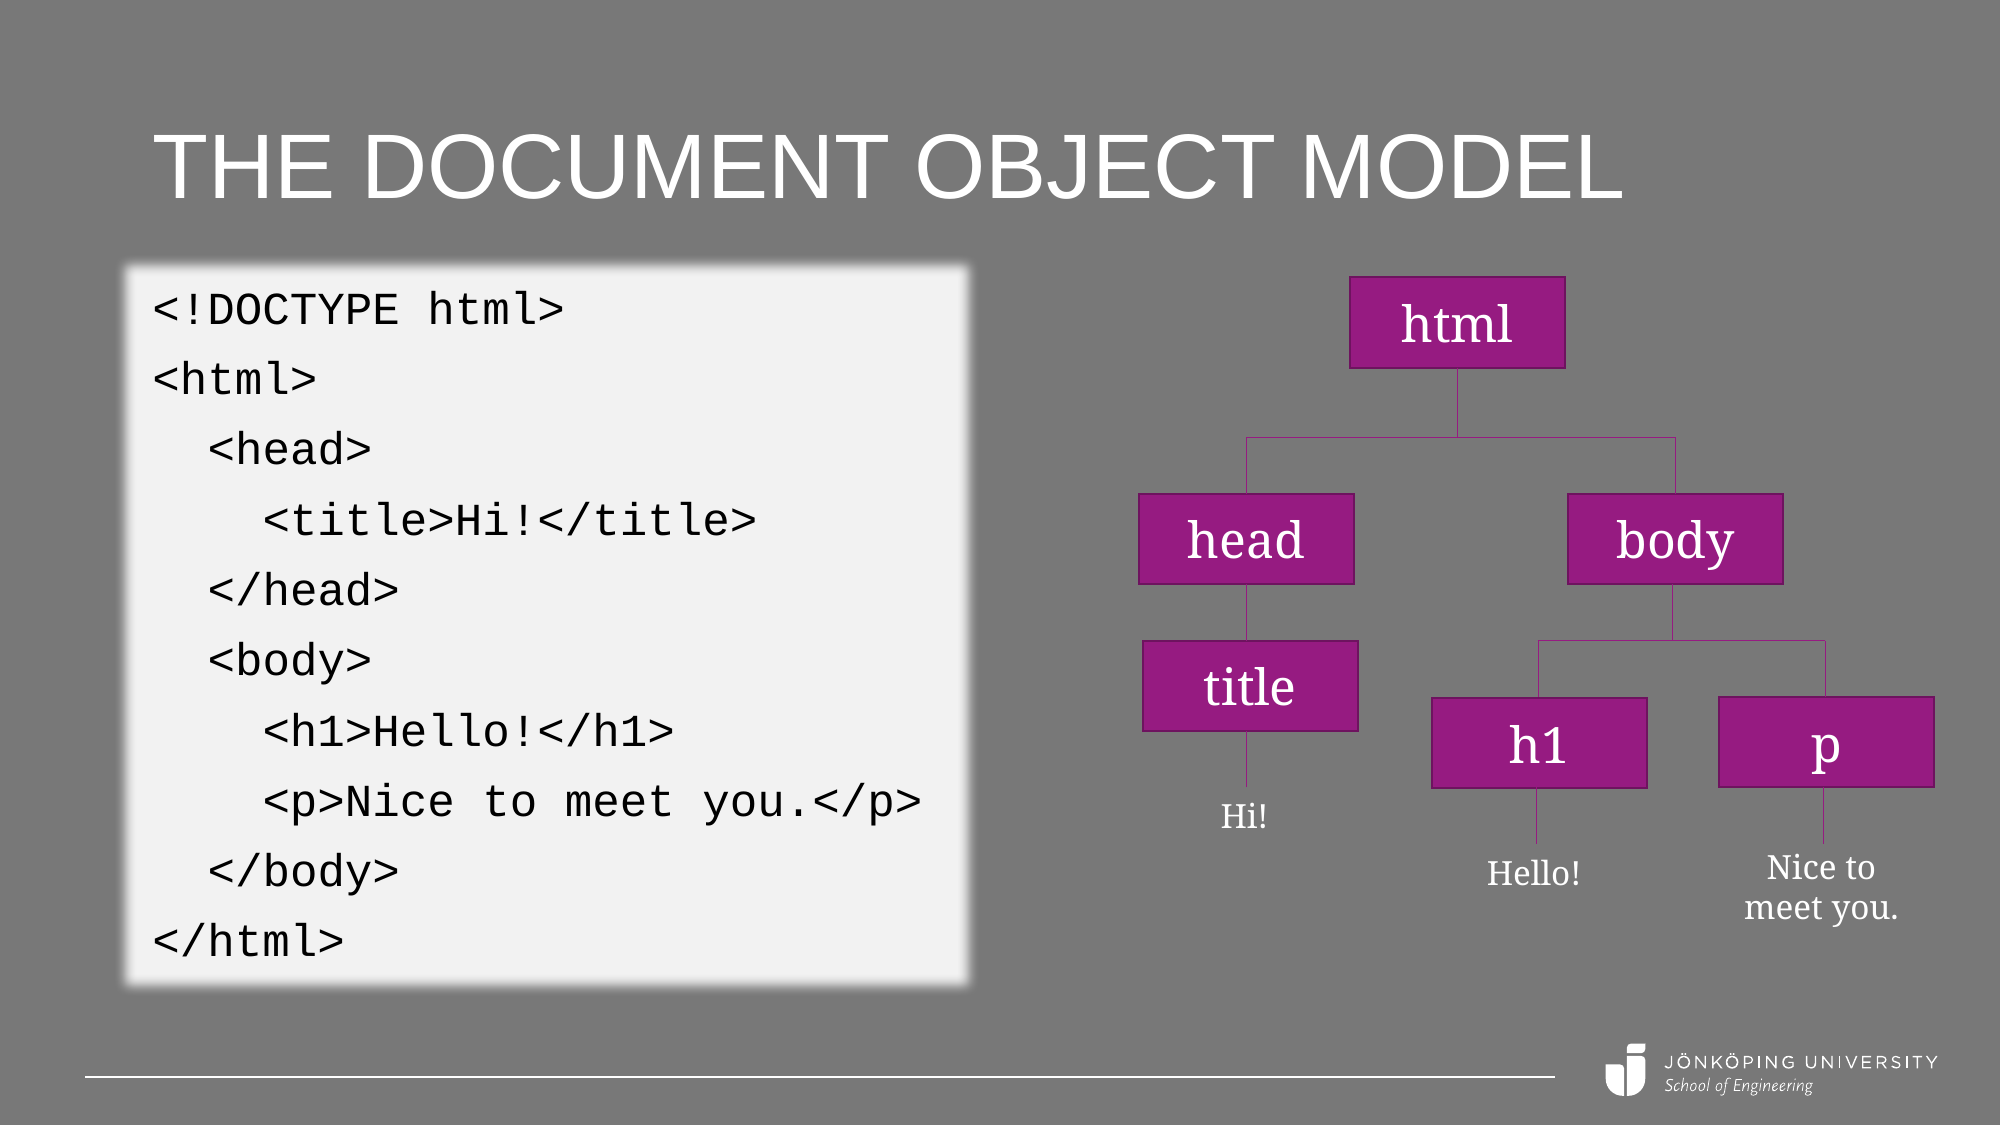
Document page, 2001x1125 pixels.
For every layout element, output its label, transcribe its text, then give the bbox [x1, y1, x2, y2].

text_box body [1567, 493, 1784, 585]
title The Document Object Model [137, 59, 1863, 278]
text_box p [1718, 696, 1935, 788]
text_box h1 [1431, 697, 1648, 789]
text_box Hi! [1138, 785, 1351, 845]
text_box Nice to meet you. [1715, 842, 1928, 930]
text_box head [1138, 493, 1355, 585]
text_box Hello! [1428, 842, 1640, 901]
text_box title [1142, 640, 1359, 732]
text_box html [1349, 276, 1566, 369]
text_box <!DOCTYPE html> <html> <head> <title>Hi!</title> </head> <body> <h1>Hello!</h1> <p>Nice to meet you.</p> </body> </html> [137, 277, 958, 975]
